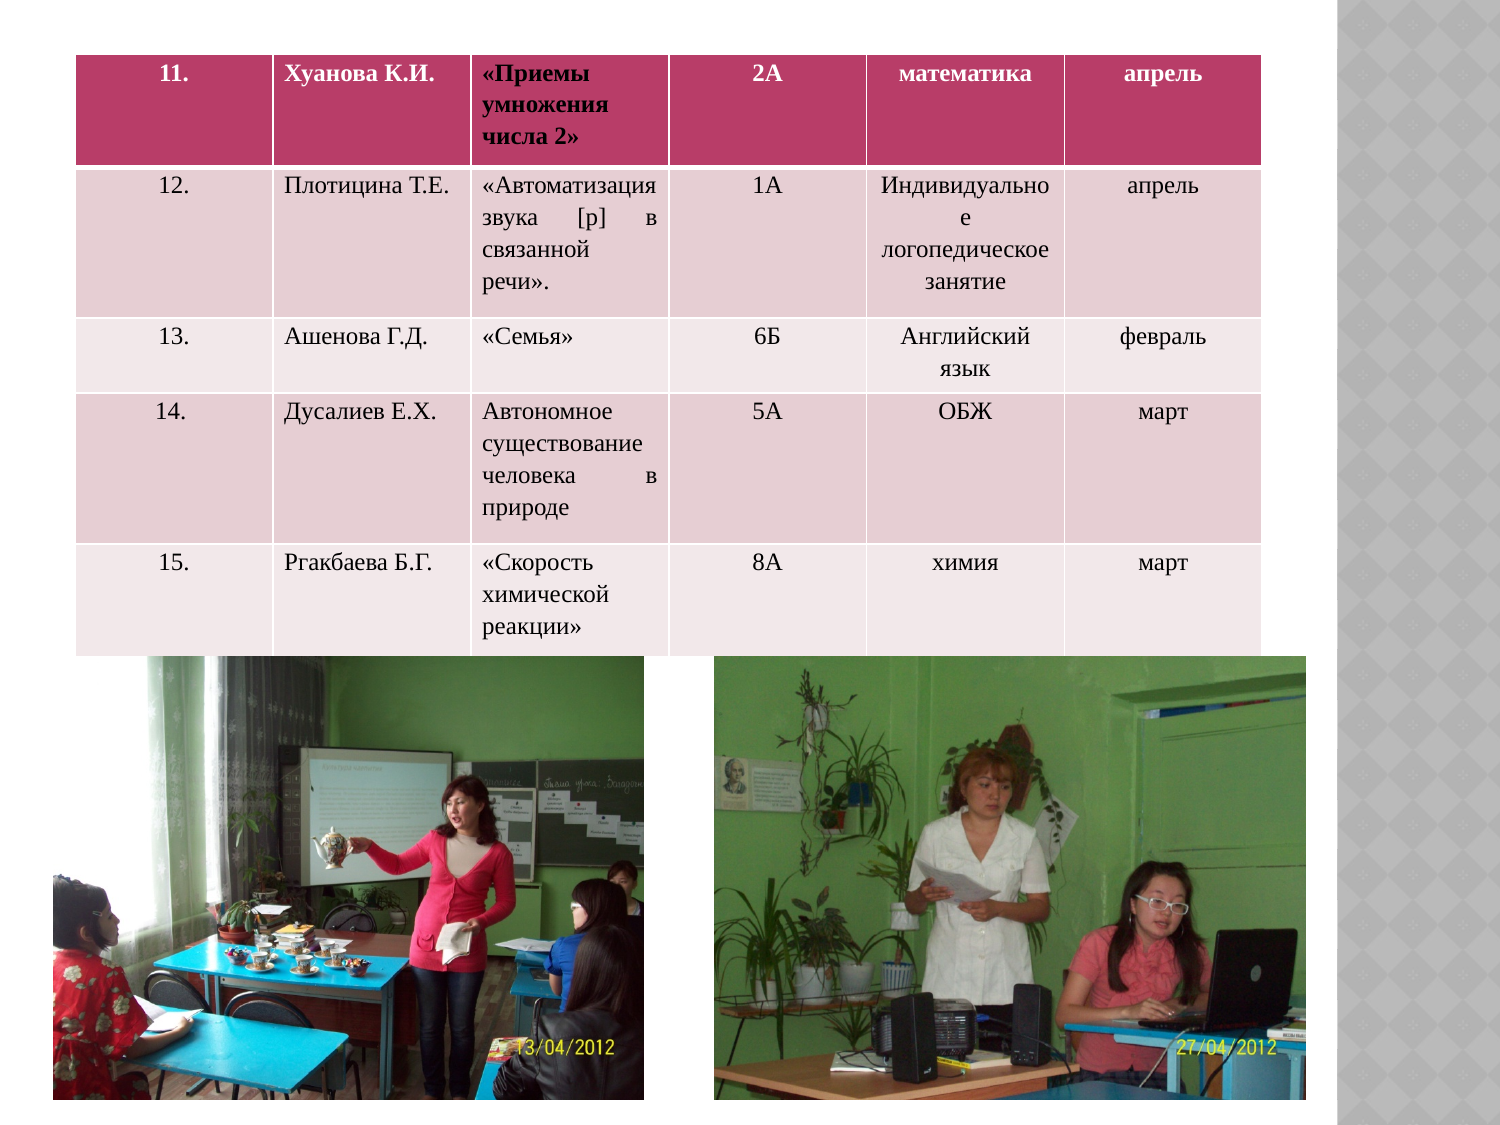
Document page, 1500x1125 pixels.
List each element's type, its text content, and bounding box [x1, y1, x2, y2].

table_cell 6Б [670, 319, 866, 392]
table_cell Плотицина Т.Е. [274, 170, 470, 317]
table_header «Приемы умножения числа 2» [472, 55, 668, 165]
table_cell Ргакбаева Б.Г. [274, 545, 470, 654]
table_cell 12. [76, 170, 272, 317]
table_header математика [867, 55, 1064, 165]
table_cell «Семья» [472, 319, 668, 392]
table_header 2А [670, 55, 866, 165]
table_cell 14. [76, 394, 272, 543]
table_cell апрель [1065, 170, 1261, 317]
table_cell 1А [670, 170, 866, 317]
table_cell Дусалиев Е.Х. [274, 394, 470, 543]
table_cell химия [867, 545, 1064, 654]
table_header апрель [1065, 55, 1261, 165]
table_cell 8А [670, 545, 866, 656]
table_cell февраль [1065, 319, 1261, 392]
table_cell 15. [76, 545, 272, 654]
table_cell «Скорость химической реакции» [472, 545, 668, 656]
picture [714, 656, 1306, 1101]
table_header 11. [76, 55, 272, 165]
table_cell март [1065, 394, 1261, 543]
table_cell «Автоматизация звука [р] в связанной речи». [472, 170, 668, 317]
table_cell март [1065, 545, 1261, 654]
table_cell 13. [76, 319, 272, 392]
table_cell Ашенова Г.Д. [274, 319, 470, 392]
table_cell Английский язык [867, 319, 1064, 392]
table_header Хуанова К.И. [274, 55, 470, 165]
table_cell Индивидуальное логопедическое занятие [867, 170, 1064, 317]
table_cell 5А [670, 394, 866, 543]
picture [52, 656, 645, 1101]
table_cell Автономное существование человека в природе [472, 394, 668, 543]
table_cell ОБЖ [867, 394, 1064, 543]
